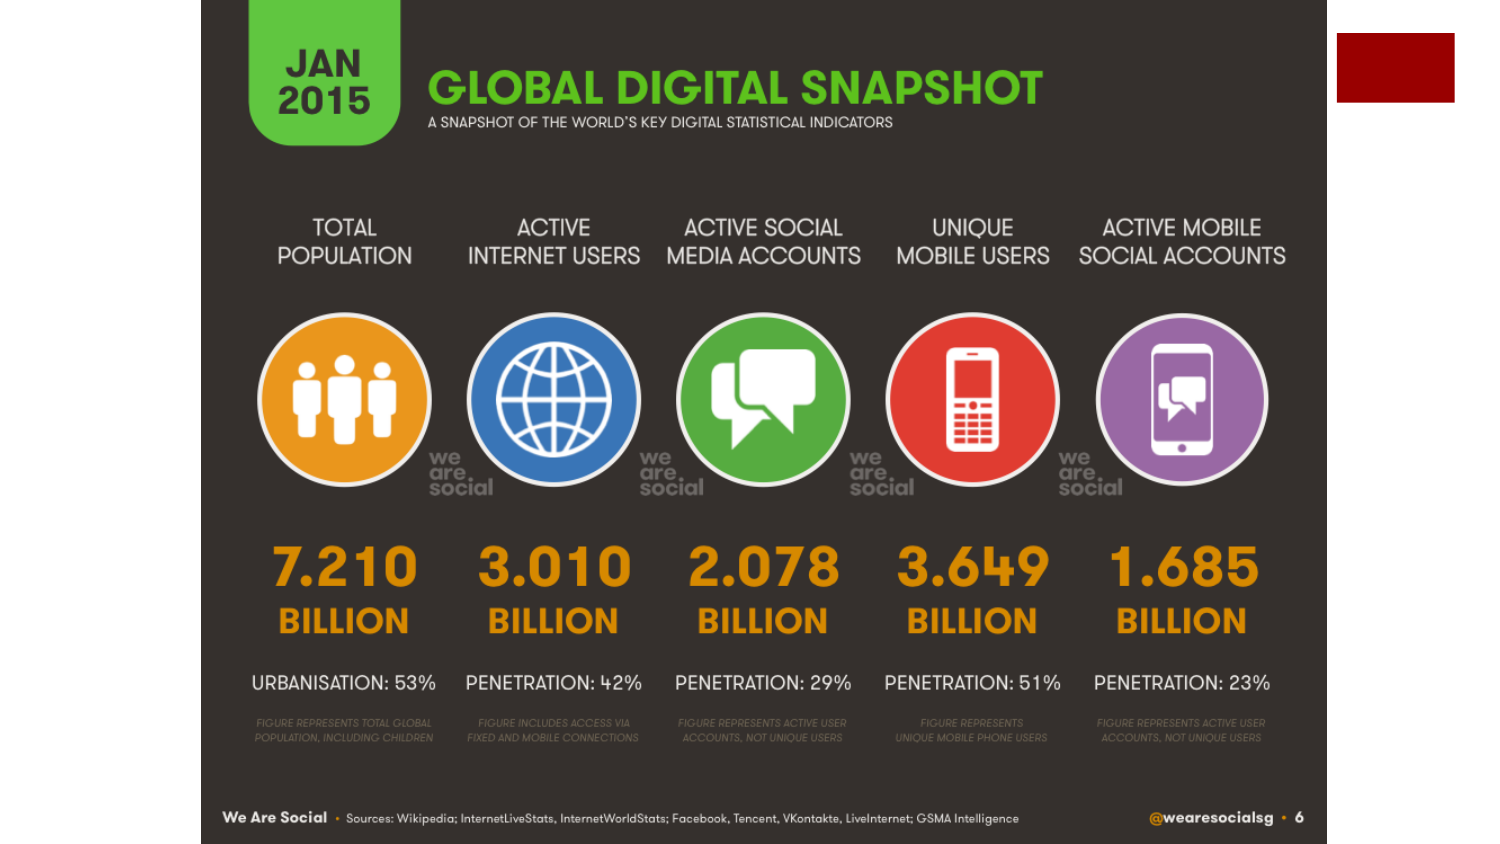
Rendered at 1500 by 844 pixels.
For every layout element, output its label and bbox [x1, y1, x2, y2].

picture [201, 0, 1328, 844]
